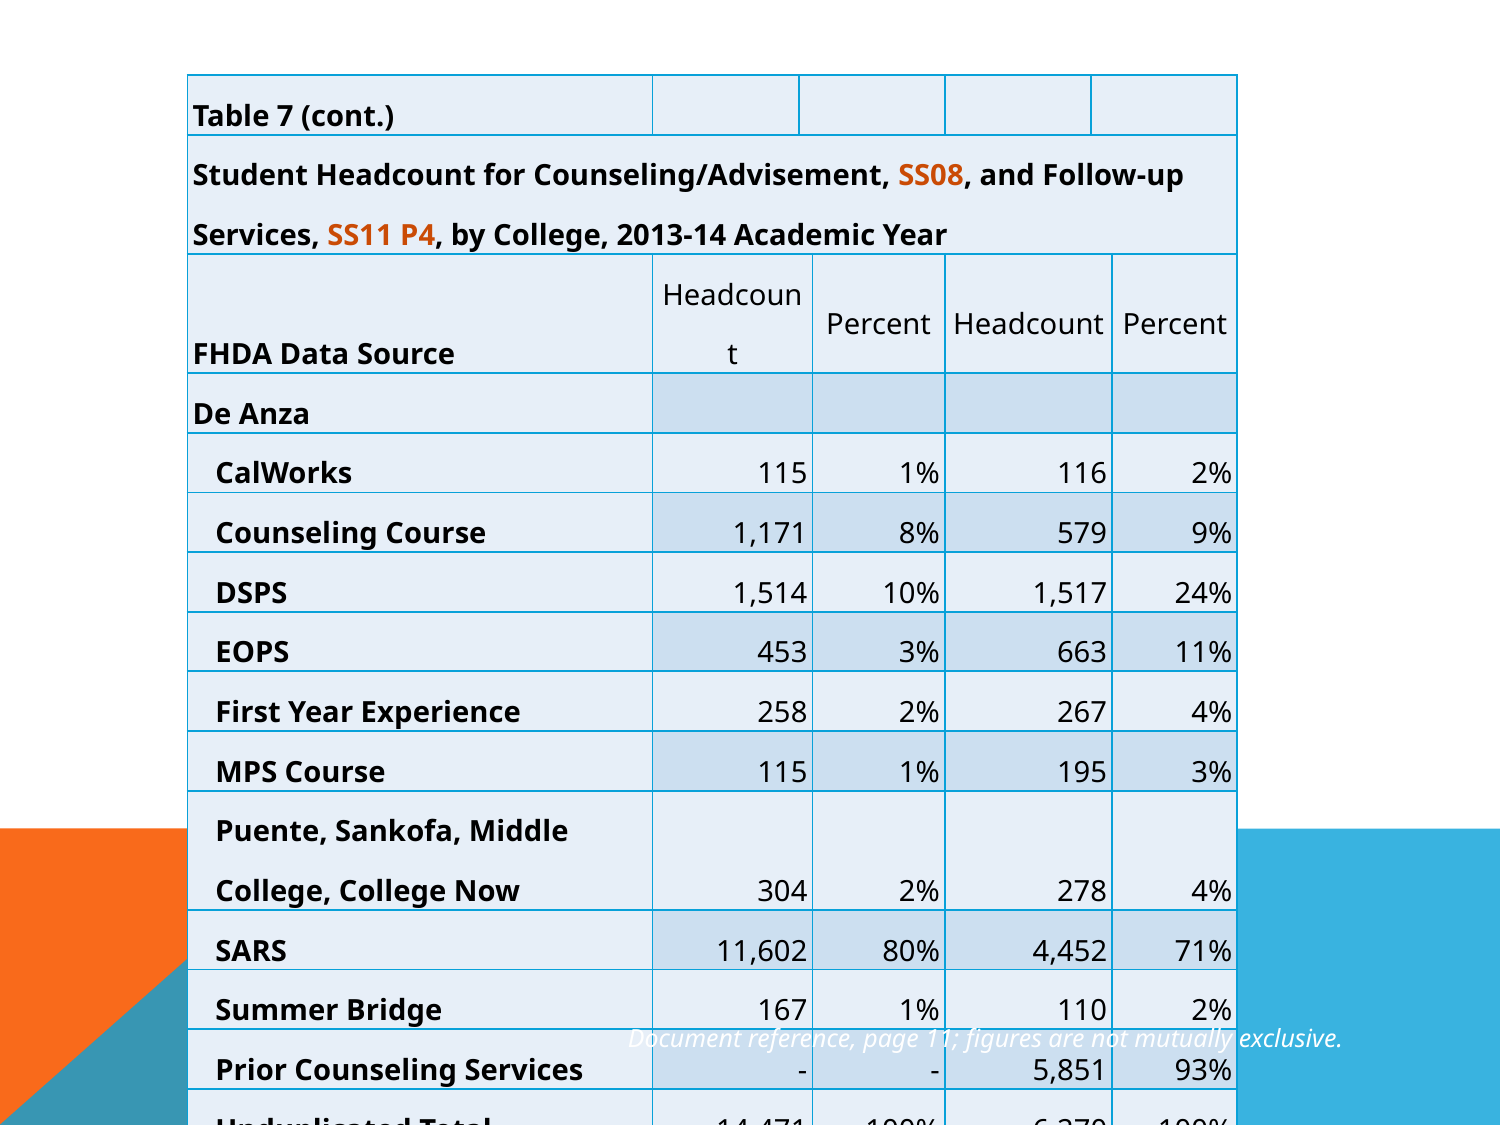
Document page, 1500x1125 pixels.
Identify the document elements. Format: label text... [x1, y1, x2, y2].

table_cell 3% [1113, 732, 1236, 790]
table_cell 663 [946, 613, 1111, 670]
table_cell 116 [946, 434, 1111, 492]
table_cell DSPS [188, 553, 652, 611]
table_cell Summer Bridge [188, 970, 652, 1028]
table_cell First Year Experience [188, 672, 652, 730]
table_cell 2% [813, 672, 944, 730]
table_cell Headcount [946, 255, 1111, 372]
table_cell 115 [653, 434, 812, 492]
table_cell 93% [1113, 1060, 1236, 1088]
text_box Document reference, page 11; figures are not mutually exclusive. [613, 1014, 1411, 1060]
table_header [653, 76, 798, 134]
table_cell 1% [813, 434, 944, 492]
table_cell 1% [813, 732, 944, 790]
table_cell 110 [946, 970, 1111, 1014]
table_cell Percent [813, 255, 944, 372]
table_cell 11,602 [653, 911, 812, 969]
table_cell 6,270 [946, 1090, 1111, 1125]
table_cell Unduplicated Total [188, 1090, 652, 1125]
table_cell 9% [1113, 493, 1236, 551]
table_cell 167 [653, 970, 812, 1014]
table_cell CalWorks [188, 434, 652, 492]
table_cell 1,514 [653, 553, 812, 611]
table_header Table 7 (cont.) [188, 76, 652, 134]
table_cell 258 [653, 672, 812, 730]
table_cell 5,851 [946, 1060, 1111, 1088]
table_cell 2% [1113, 434, 1236, 492]
table_cell 1,171 [653, 493, 812, 551]
table_cell 195 [946, 732, 1111, 790]
table_cell EOPS [188, 613, 652, 670]
table_cell 100% [1113, 1090, 1236, 1125]
table_cell 100% [813, 1090, 944, 1125]
table_cell 278 [946, 792, 1111, 909]
table_cell 4,452 [946, 911, 1111, 969]
table_cell 2% [813, 792, 944, 909]
table_cell [813, 374, 944, 432]
table_cell 1,517 [946, 553, 1111, 611]
table_header [800, 76, 944, 134]
table_cell De Anza [188, 374, 652, 432]
table_cell 10% [813, 553, 944, 611]
table_cell [653, 374, 812, 432]
table_cell Counseling Course [188, 493, 652, 551]
table_cell 80% [813, 911, 944, 969]
table_cell - [653, 1060, 812, 1088]
table_cell 2% [1113, 970, 1236, 1014]
table_cell 11% [1113, 613, 1236, 670]
table_cell 453 [653, 613, 812, 670]
table_header [1092, 76, 1236, 134]
table_cell Percent [1113, 255, 1236, 372]
table_cell 579 [946, 493, 1111, 551]
table_cell 8% [813, 493, 944, 551]
table_cell SARS [188, 911, 652, 969]
table_cell Student Headcount for Counseling/Advisement, SS08, and Follow-up Services, SS11 P4, by College, 2013-14 Academic Year [188, 136, 1236, 253]
table_cell FHDA Data Source [188, 255, 652, 372]
table_header [946, 76, 1090, 134]
table_cell 115 [653, 732, 812, 790]
table_cell Puente, Sankofa, Middle College, College Now [188, 792, 652, 909]
table_cell - [813, 1060, 944, 1088]
table_cell 4% [1113, 792, 1236, 909]
table_cell 71% [1113, 911, 1236, 969]
table_cell 267 [946, 672, 1111, 730]
table_cell 24% [1113, 553, 1236, 611]
table_cell 1% [813, 970, 944, 1014]
table_cell Prior Counseling Services [188, 1030, 652, 1088]
table_cell 304 [653, 792, 812, 909]
table_cell Headcount [653, 255, 812, 372]
table_cell MPS Course [188, 732, 652, 790]
table_cell [946, 374, 1111, 432]
table_cell 14,471 [653, 1090, 812, 1125]
table_cell 3% [813, 613, 944, 670]
table_cell 4% [1113, 672, 1236, 730]
table_cell [1113, 374, 1236, 432]
